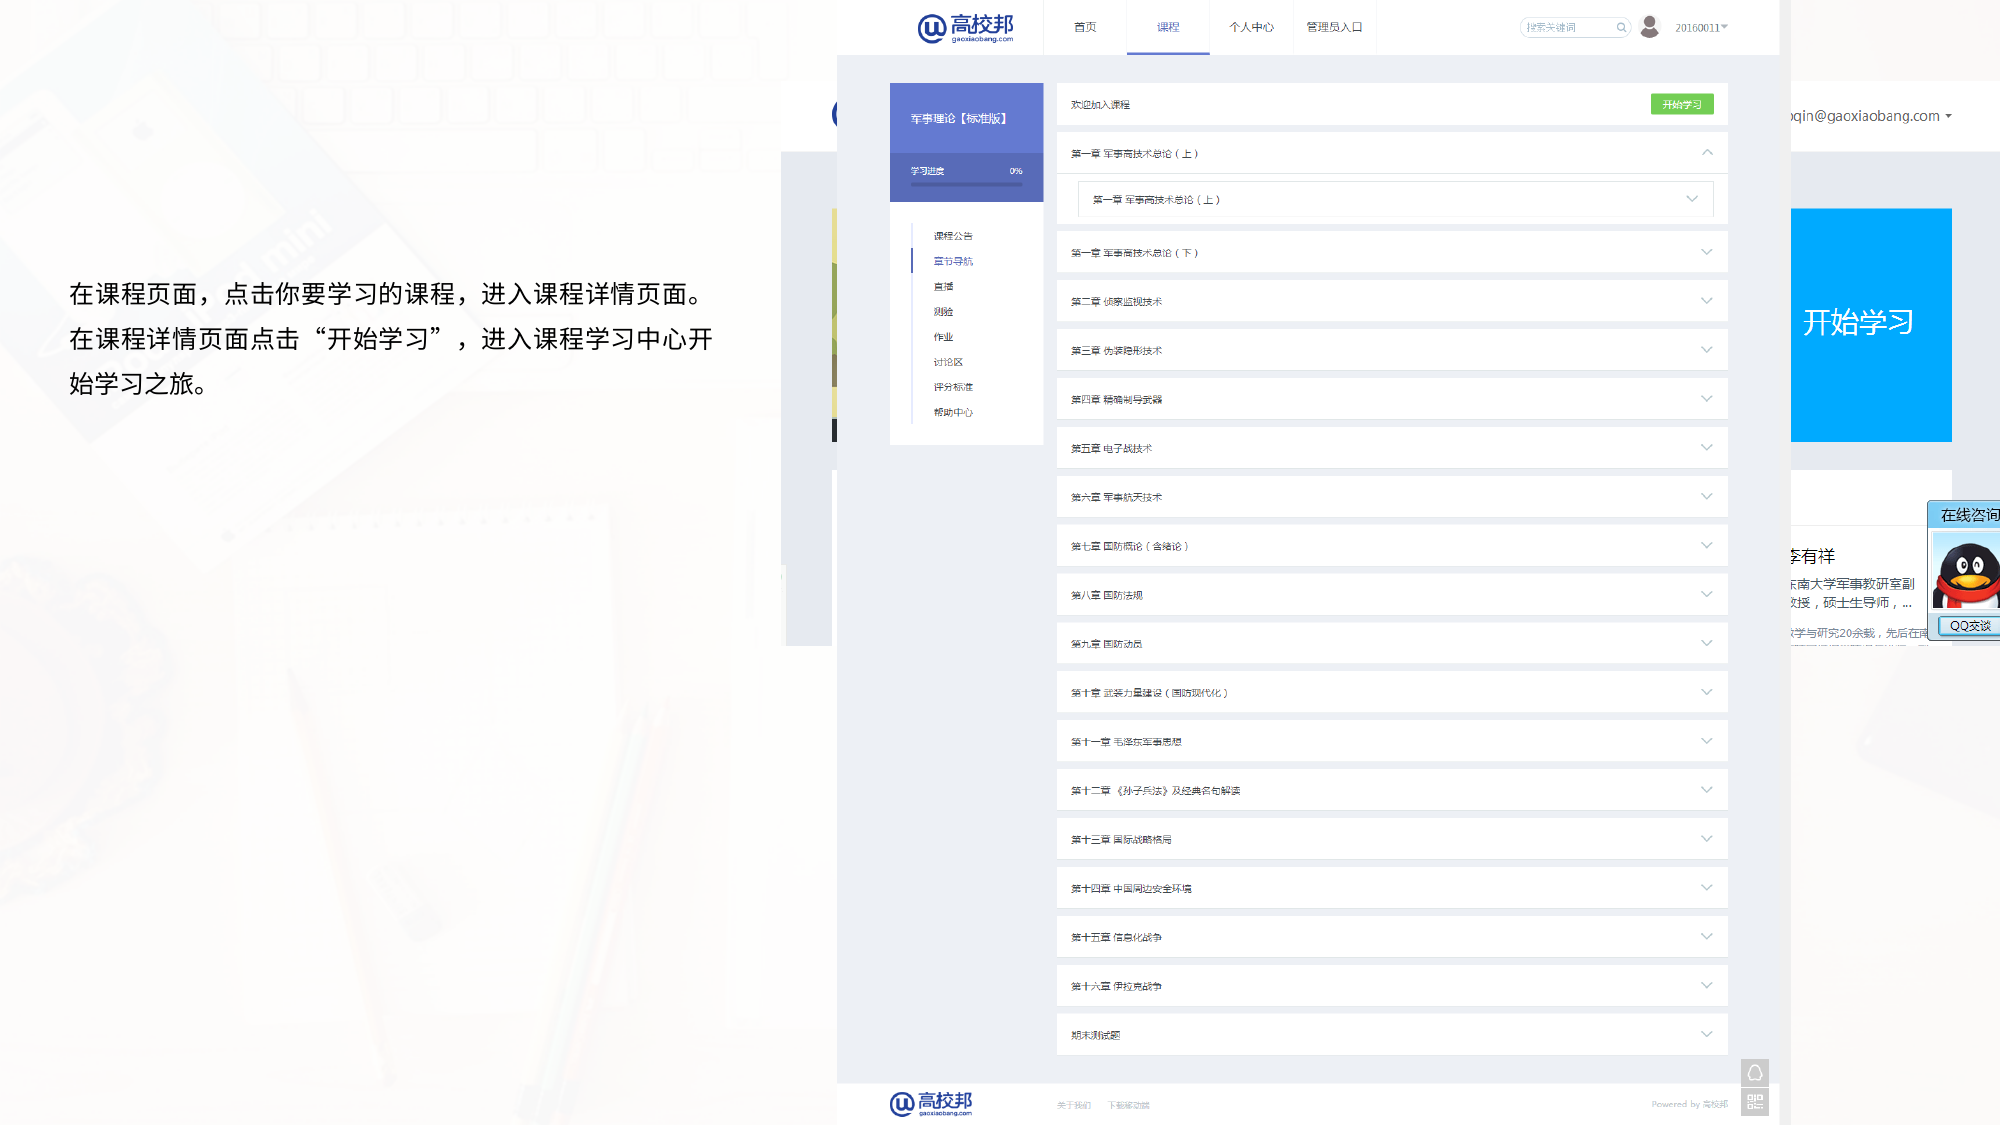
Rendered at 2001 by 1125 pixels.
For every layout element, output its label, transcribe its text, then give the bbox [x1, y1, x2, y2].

text_box 在课程页面，点击你要学习的课程，进入课程详情页面。在课程详情页面点击“开始学习”，进入课程学习中心开始学习之旅。 [54, 256, 730, 406]
picture [781, 0, 2000, 1125]
